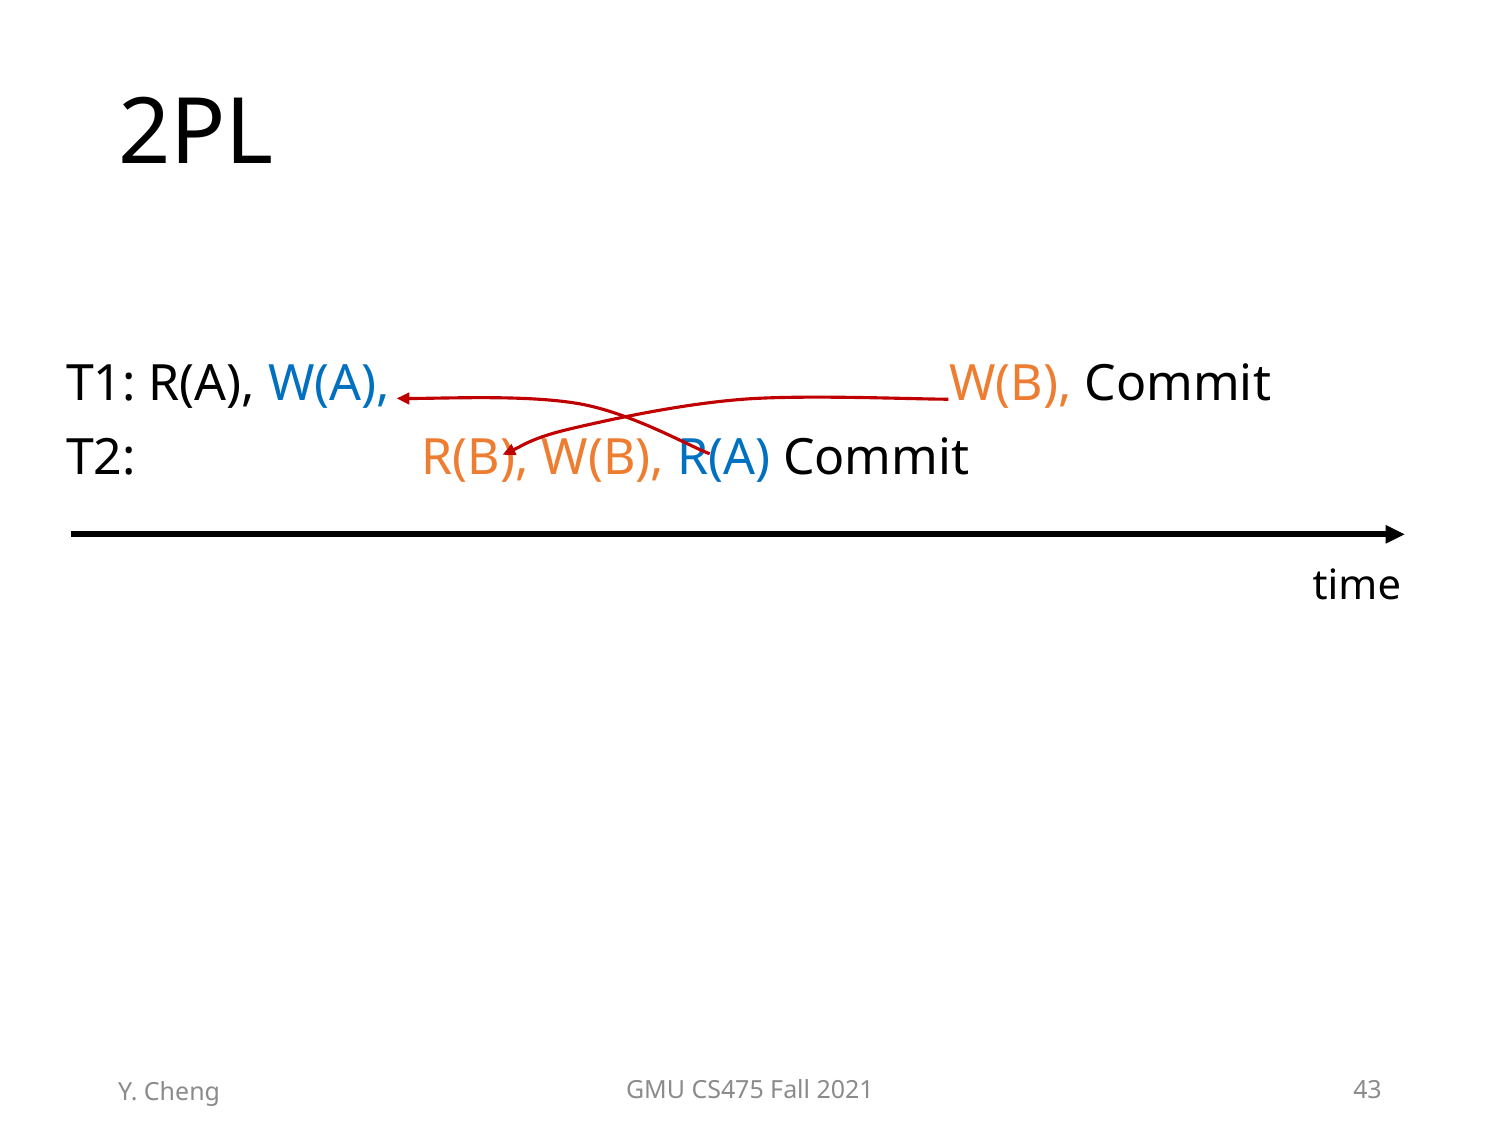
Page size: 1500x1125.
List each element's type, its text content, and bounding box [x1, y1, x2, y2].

text_box time [1297, 544, 1422, 614]
slide_number 43 [1059, 1060, 1397, 1121]
title 2PL [103, 25, 1397, 243]
text_box [627, 397, 949, 434]
footer GMU CS475 Fall 2021 [496, 1060, 1004, 1121]
slide_number Y. Cheng [103, 1060, 441, 1121]
text_box [396, 392, 710, 454]
text_box [502, 429, 626, 456]
text_box T1: R(A), W(A), W(B), Commit T2: R(B), W(B), R(A) Commit [51, 342, 1449, 525]
